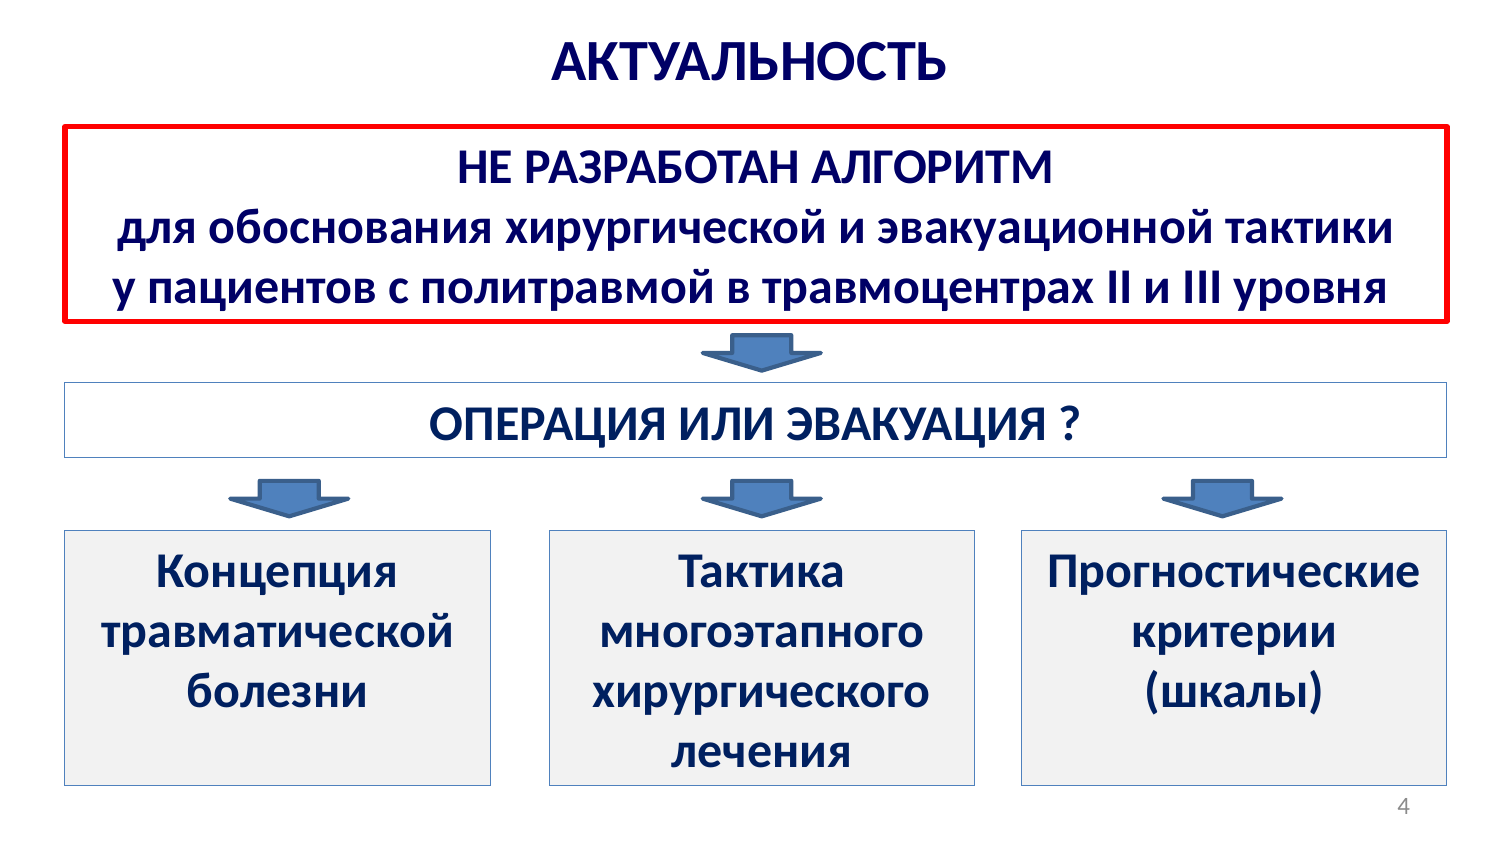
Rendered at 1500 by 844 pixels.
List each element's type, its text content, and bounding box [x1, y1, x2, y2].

text_box ОПЕРАЦИЯ ИЛИ ЭВАКУАЦИЯ ? [64, 382, 1447, 458]
text_box [700, 478, 823, 519]
title АКТУАЛЬНОСТЬ [75, 21, 1425, 92]
text_box [1161, 478, 1284, 519]
text_box Концепция травматической болезни [64, 530, 491, 786]
slide_number 4 [1074, 782, 1425, 827]
text_box Прогностические критерии (шкалы) [1021, 530, 1447, 786]
text_box [700, 333, 823, 373]
text_box [228, 478, 351, 519]
text_box Тактика многоэтапного хирургического лечения [549, 530, 975, 786]
text_box НЕ РАЗРАБОТАН АЛГОРИТМ для обоснования хирургической и эвакуационной тактики у пациентов с политравмой в травмоцентрах II и III уровня [64, 126, 1447, 322]
